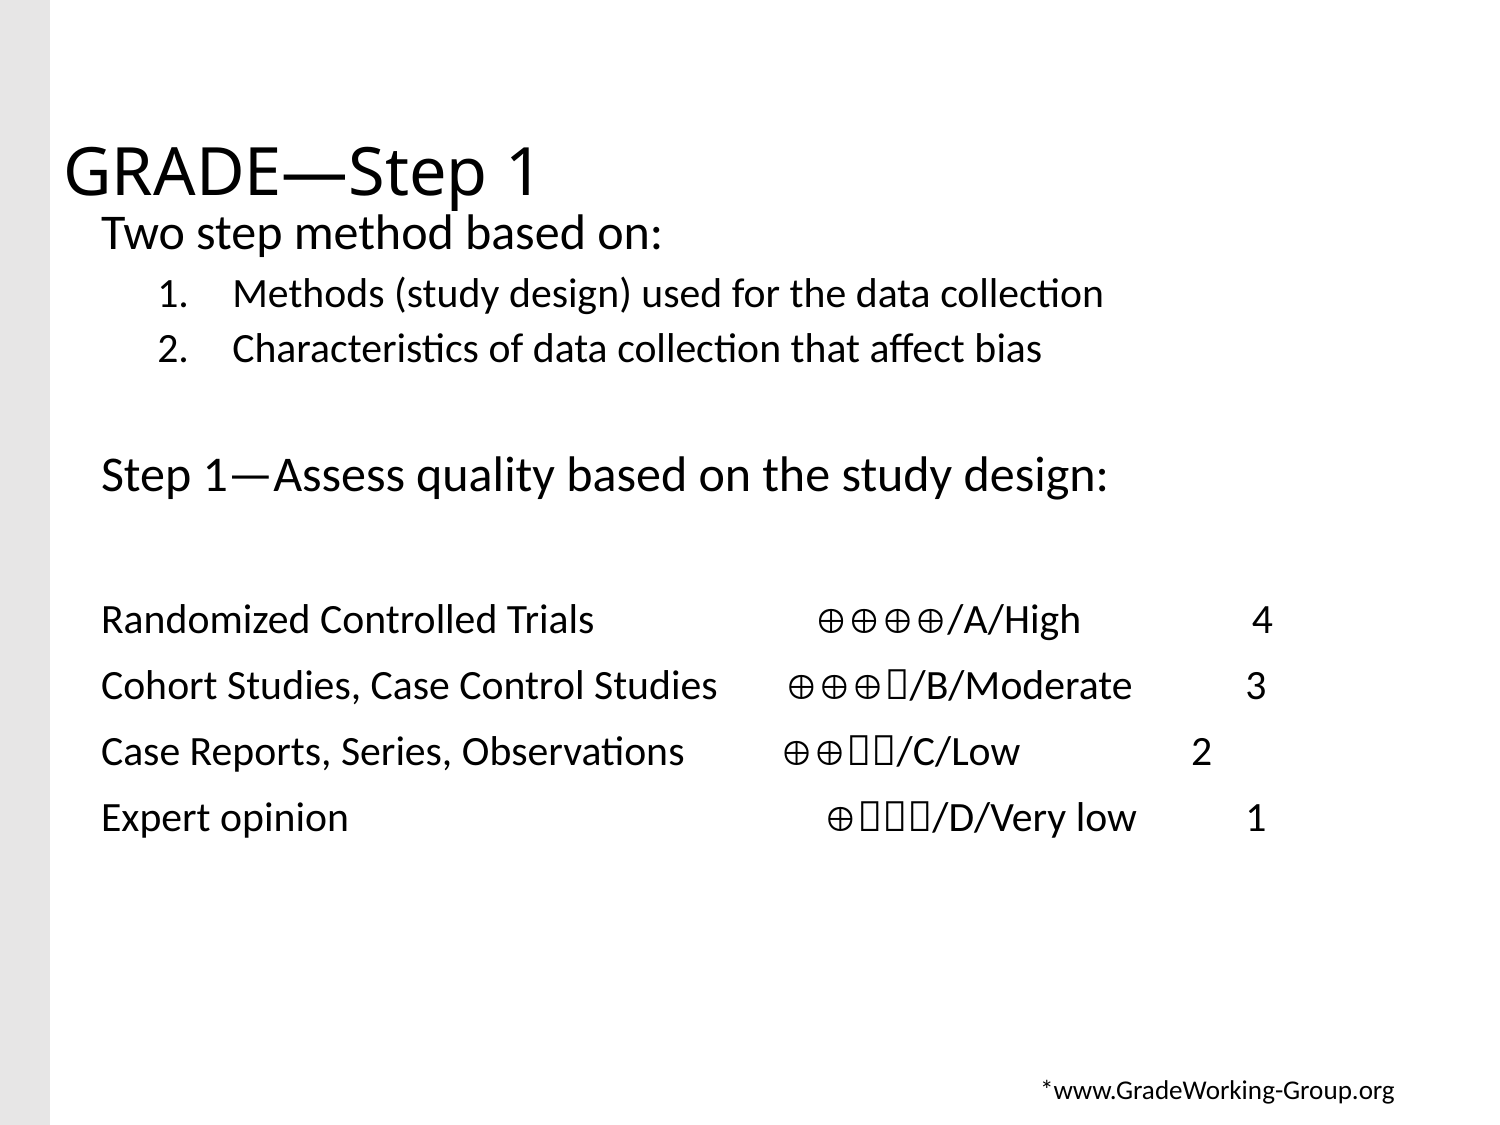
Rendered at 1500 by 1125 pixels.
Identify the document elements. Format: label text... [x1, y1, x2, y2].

title GRADE—Step 1 [50, 75, 1414, 272]
list Two step method based on: Methods (study design) used for the data collection Characteristics of data collection that affect bias Step 1—Assess quality based on the study design: Randomized Controlled Trials /A/High 4 Cohort Studies, Case Control Studies /B/Moderate 3 Case Reports, Series, Observations /C/Low 2 Expert opinion /D/Very low 1 [87, 200, 1500, 975]
text_box *www.GradeWorking-Group.org [1025, 1064, 1500, 1112]
